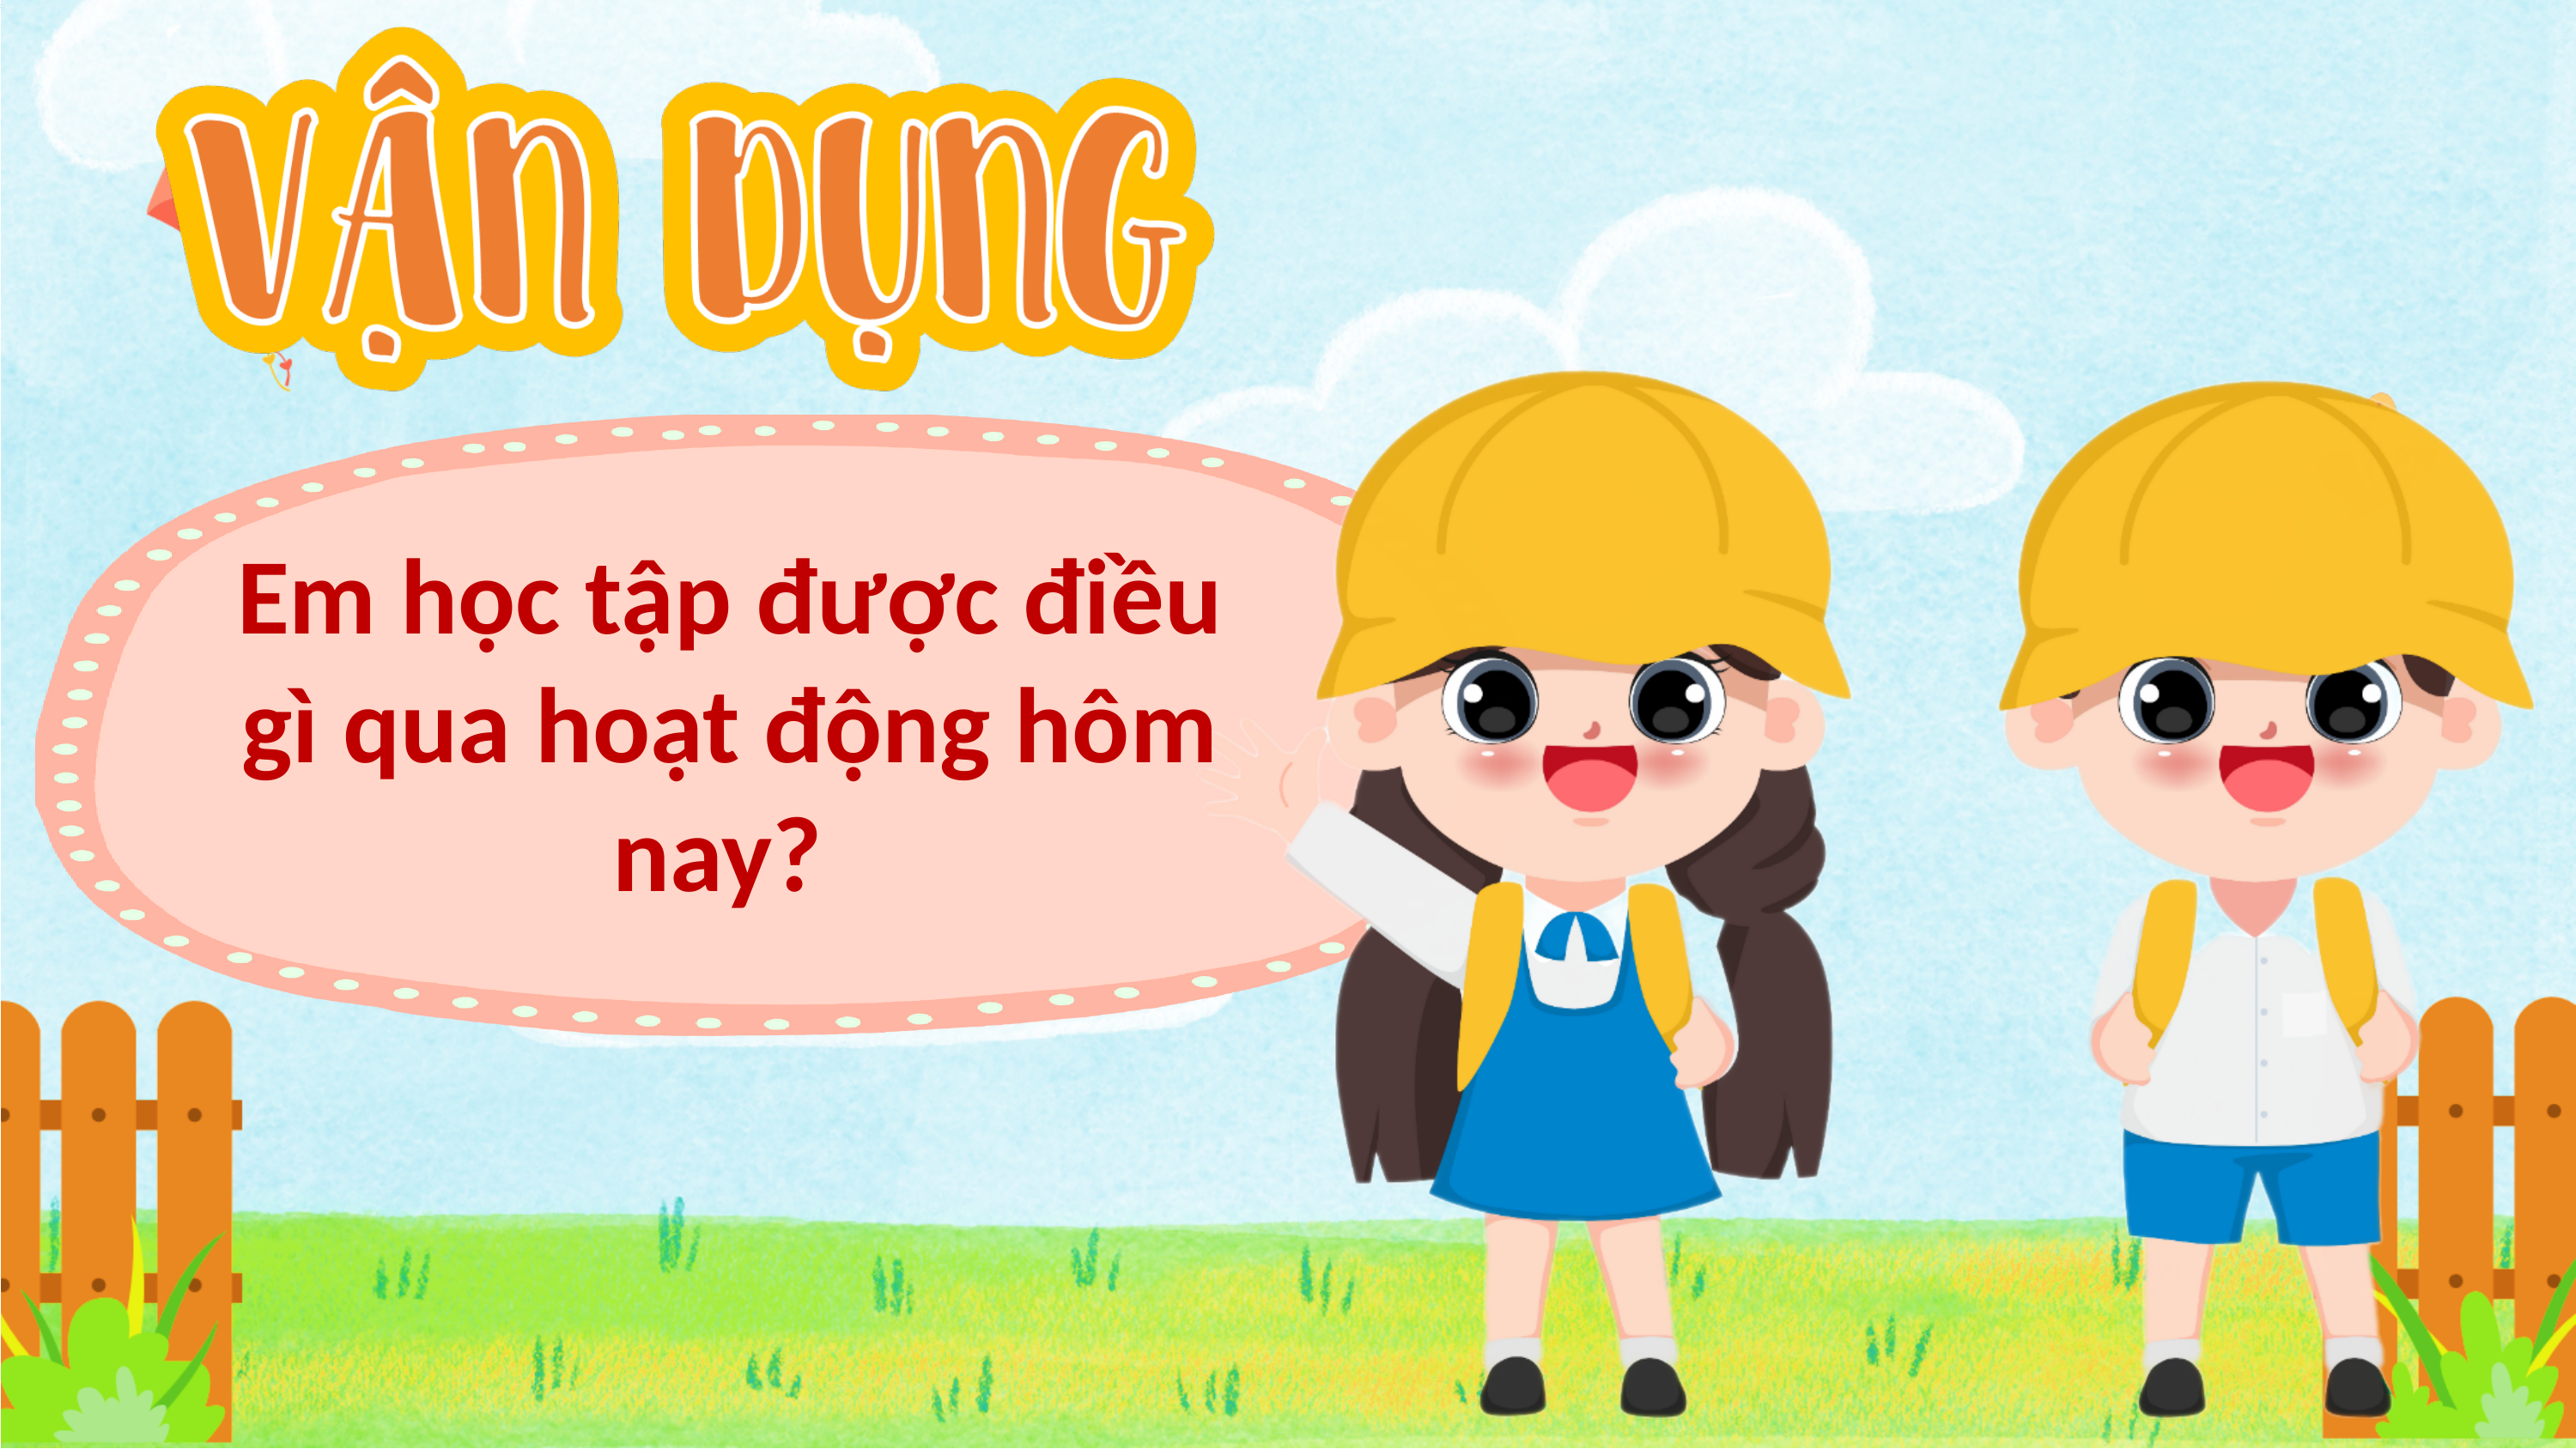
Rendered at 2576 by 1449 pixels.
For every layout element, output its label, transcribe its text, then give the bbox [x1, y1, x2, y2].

text_box [34, 415, 1030, 1036]
text_box Em học tập được điều gì qua hoạt động hôm nay? [193, 520, 1030, 920]
picture [0, 0, 2576, 1449]
